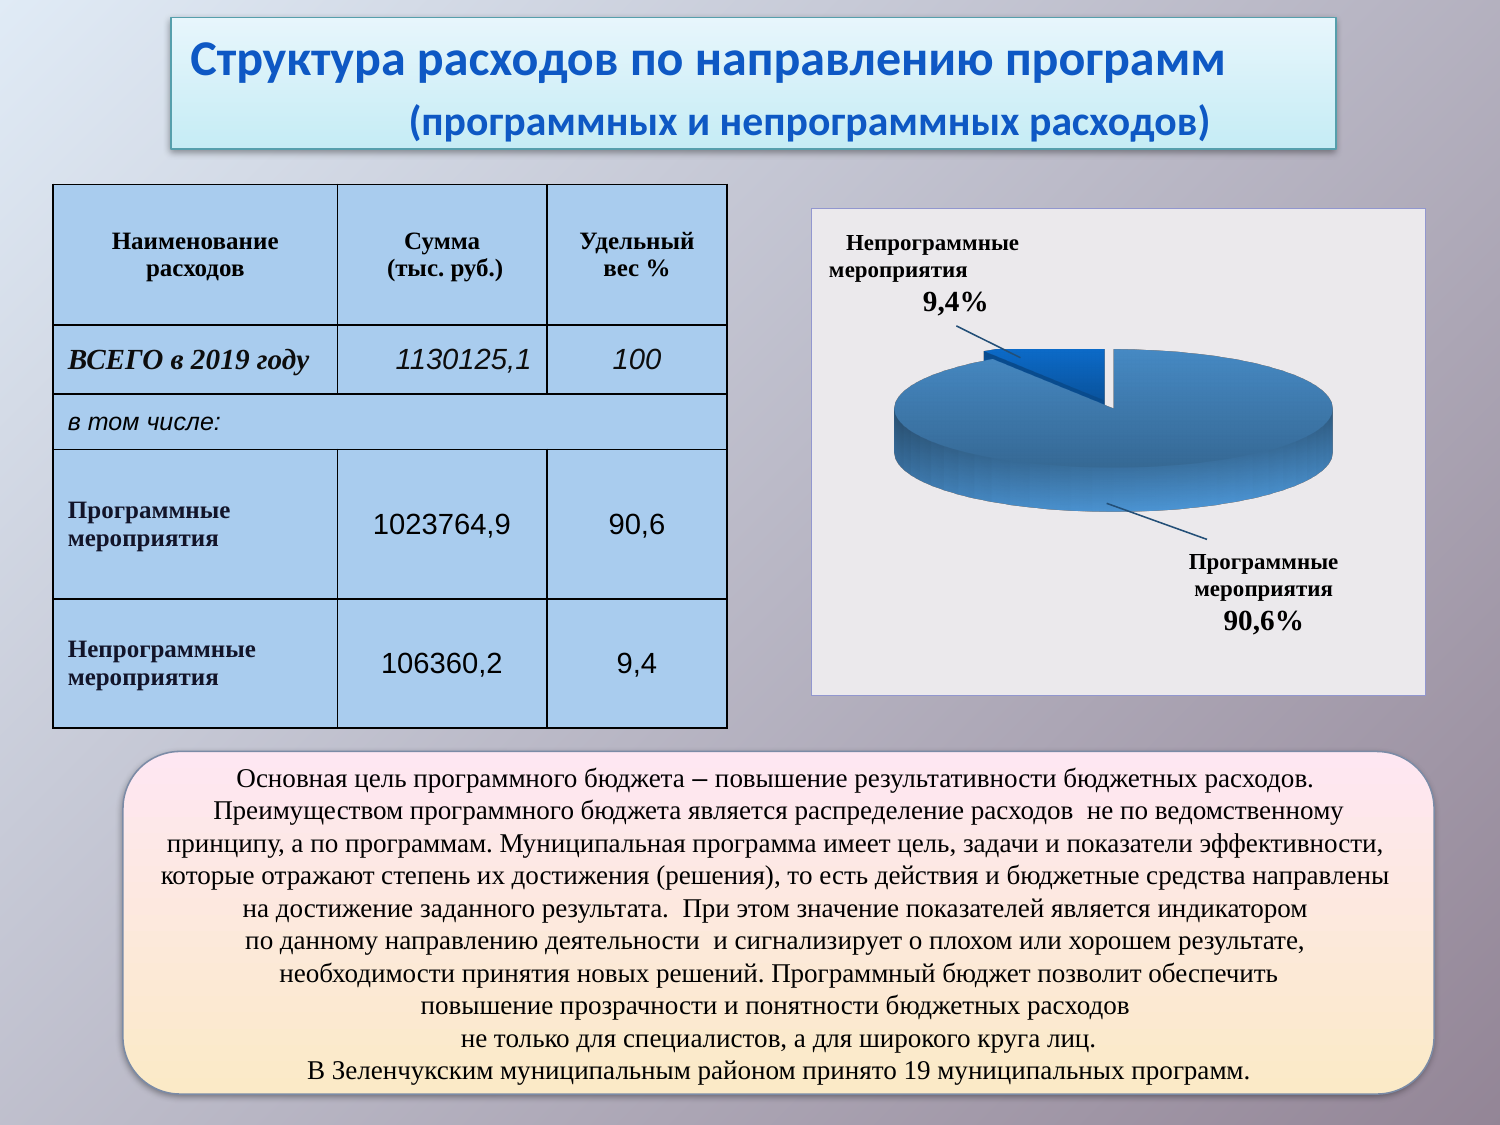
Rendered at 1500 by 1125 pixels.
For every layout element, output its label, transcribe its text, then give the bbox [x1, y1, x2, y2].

table_cell 1023764,9 [338, 450, 546, 598]
table_cell Непрограммные мероприятия [54, 600, 337, 727]
text_box Основная цель программного бюджета – повышение результативности бюджетных расходов. Преимуществом программного бюджета является распределение расходов не по ведомственному принципу, а по программам. Муниципальная программа имеет цель, задачи и показатели эффективности, которые отражают степень их достижения (решения), то есть действия и бюджетные средства направлены на достижение заданного результата. При этом значение показателей является индикатором по данному направлению деятельности и сигнализирует о плохом или хорошем результате, необходимости принятия новых решений. Программный бюджет позволит обеспечить повышение прозрачности и понятности бюджетных расходов не только для специалистов, а для широкого круга лиц. В Зеленчукским муниципальным районом принято 19 муниципальных программ. [122, 750, 1435, 1095]
table_cell в том числе: [54, 395, 726, 449]
table_header Наименование расходов [54, 185, 337, 324]
table_cell 106360,2 [338, 600, 546, 727]
table_header Сумма (тыс. руб.) [338, 185, 546, 324]
table_cell 90,6 [548, 450, 726, 598]
table_cell Программные мероприятия [54, 450, 337, 598]
table_header Удельный вес % [548, 185, 726, 324]
table_cell 100 [548, 326, 726, 393]
text_box Структура расходов по направлению программ (программных и непрограммных расходов) [170, 17, 1337, 150]
chart [811, 207, 1426, 697]
table_cell ВСЕГО в 2019 году [54, 326, 337, 393]
table_cell 1130125,1 [338, 326, 546, 393]
table_cell 9,4 [548, 600, 726, 727]
